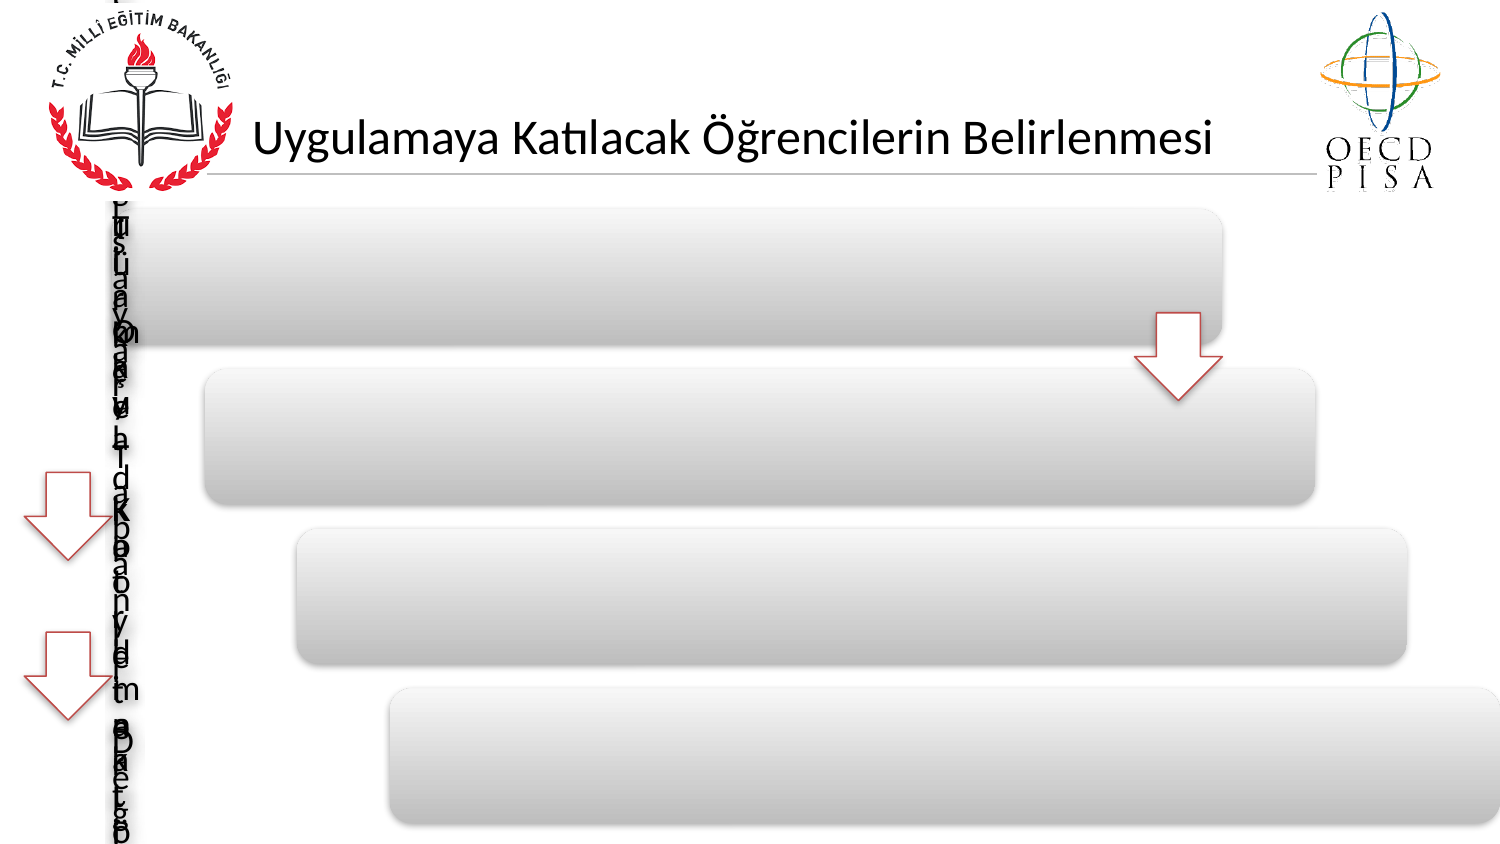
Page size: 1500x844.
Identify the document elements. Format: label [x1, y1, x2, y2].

text_box [111, 208, 1500, 824]
text_box [41, 0, 1457, 201]
